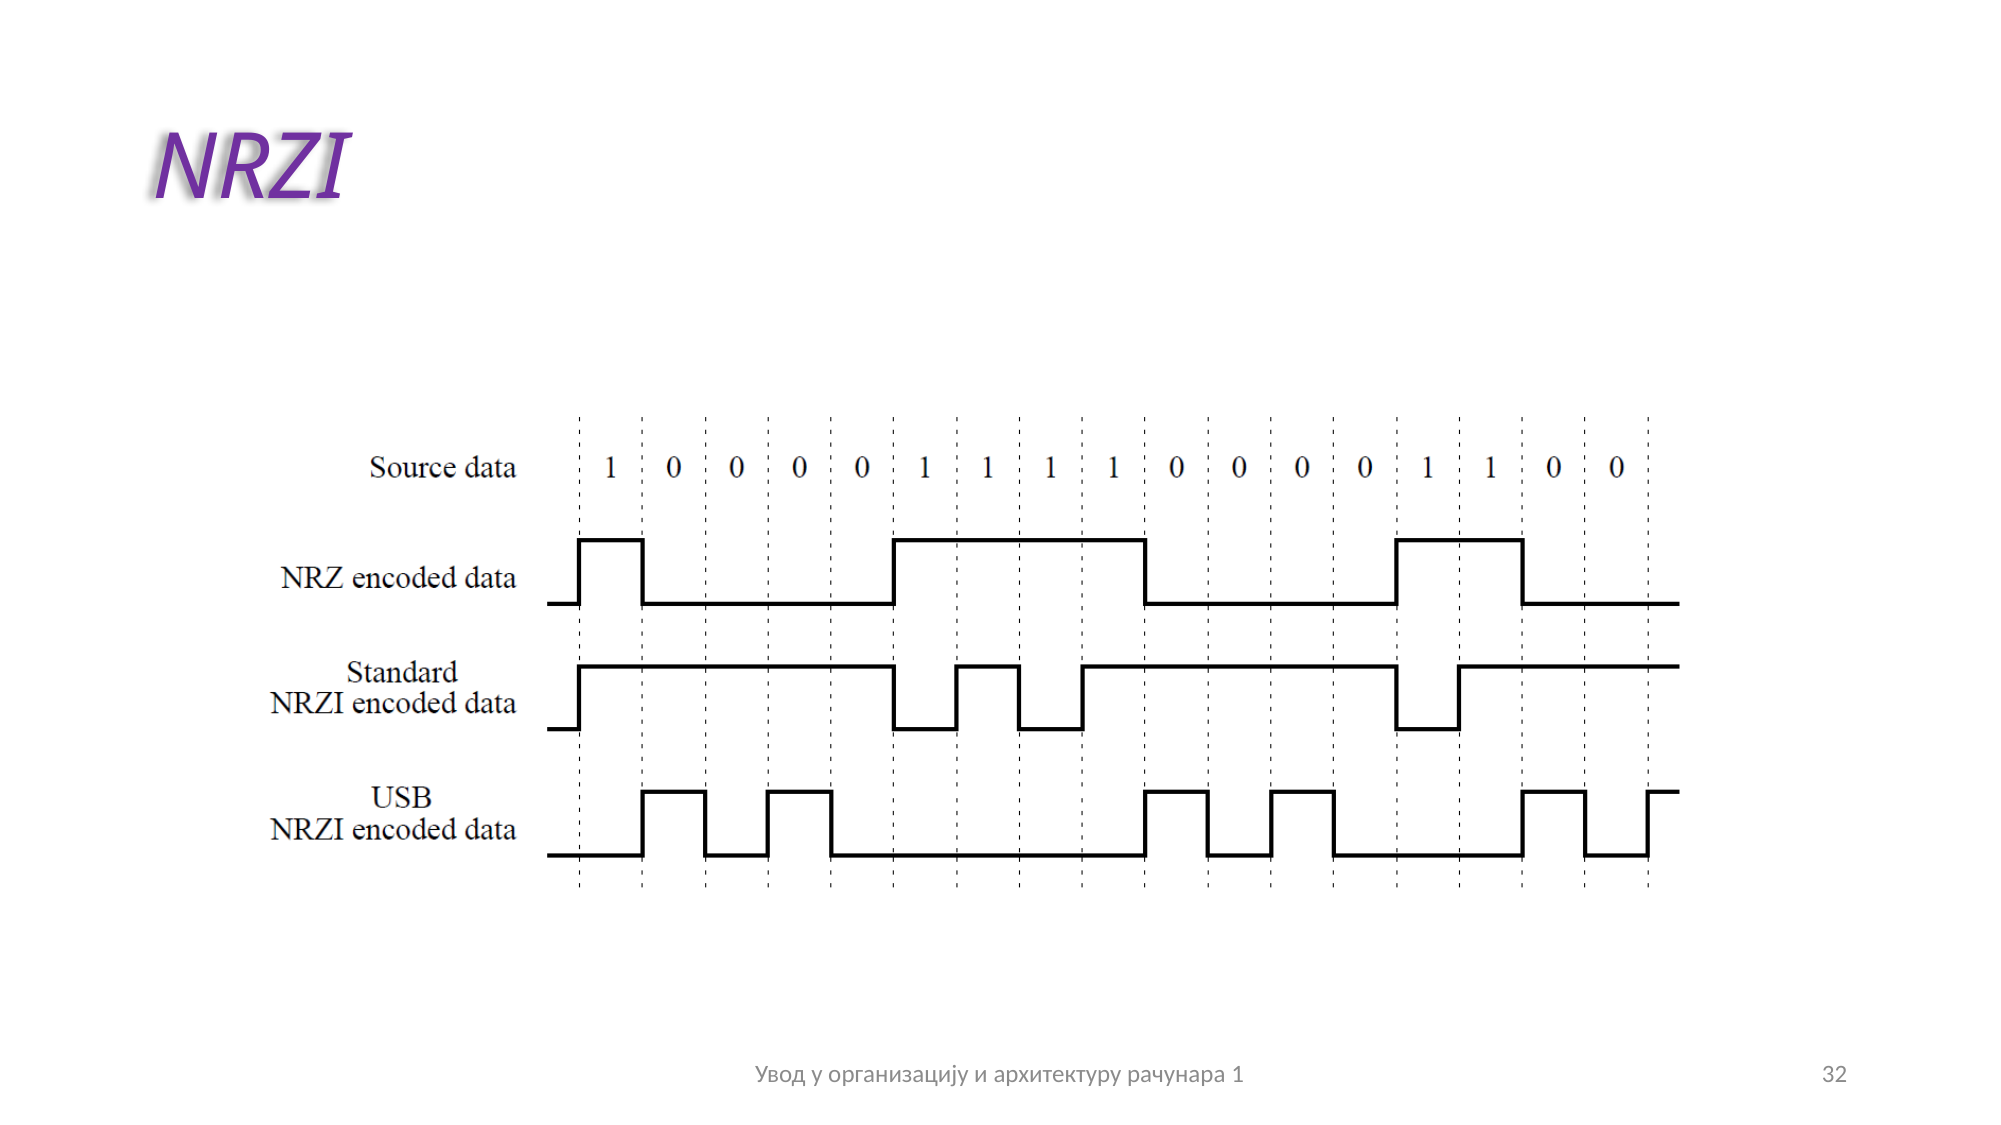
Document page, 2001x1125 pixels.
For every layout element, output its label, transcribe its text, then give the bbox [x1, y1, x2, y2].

title NRZI [137, 59, 1863, 278]
footer Увод у организацију и архитектуру рачунара 1 [662, 1042, 1338, 1103]
picture [262, 399, 1688, 898]
slide_number 32 [1412, 1042, 1863, 1103]
